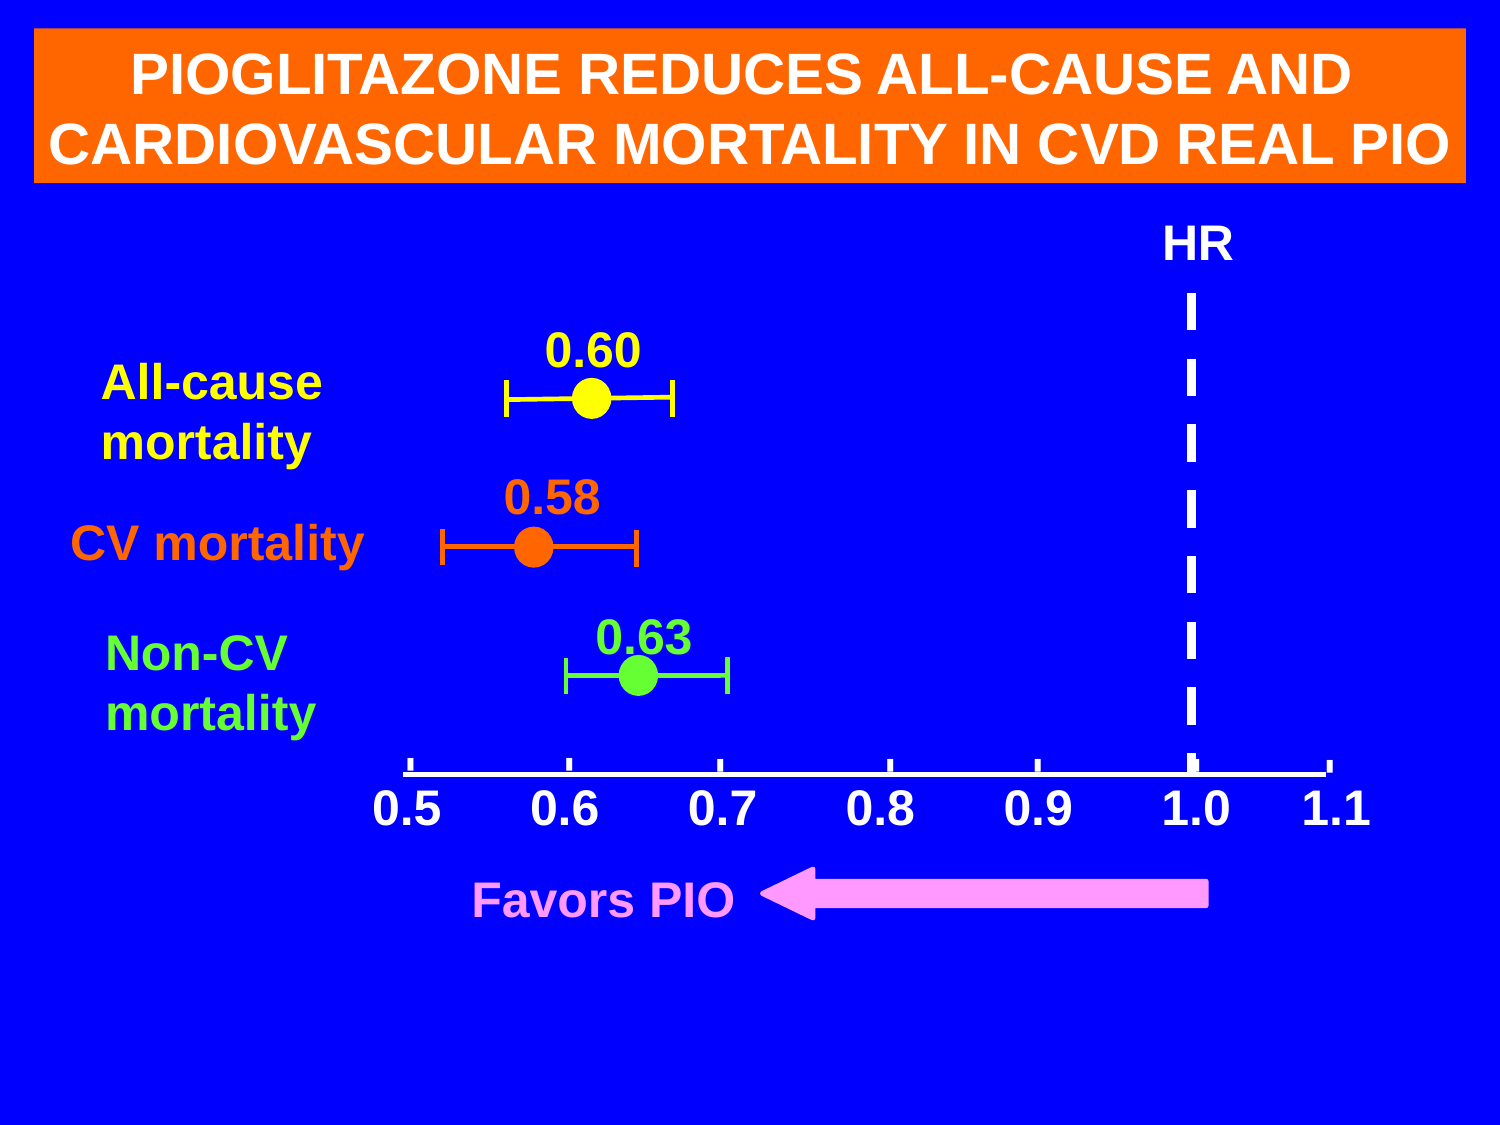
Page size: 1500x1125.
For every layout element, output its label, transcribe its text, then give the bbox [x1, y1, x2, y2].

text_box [53, 202, 1387, 936]
text_box PIOGLITAZONE REDUCES ALL-CAUSE AND CARDIOVASCULAR MORTALITY IN CVD REAL PIO [34, 28, 1466, 184]
